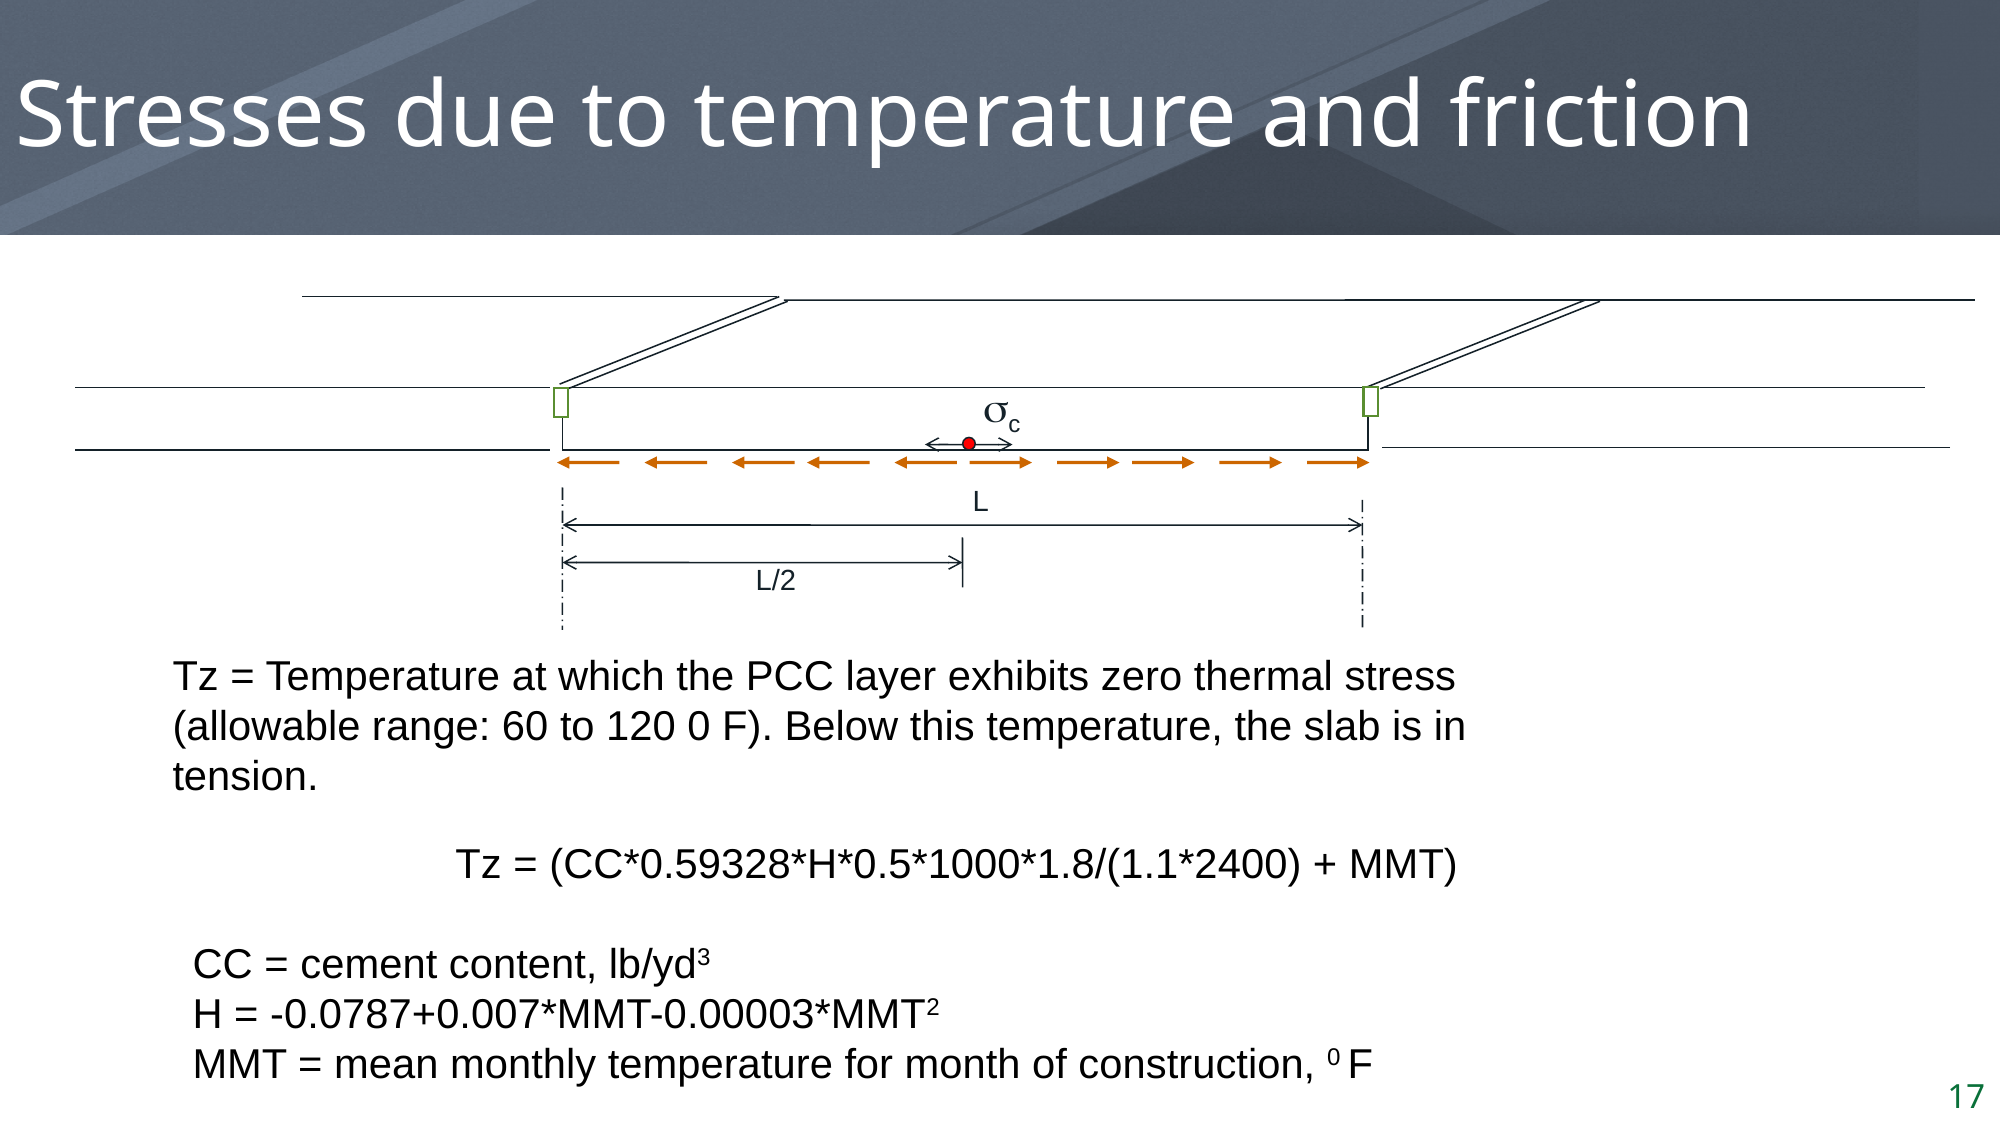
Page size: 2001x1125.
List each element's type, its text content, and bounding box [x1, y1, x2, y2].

text_box [1362, 386, 1379, 417]
text_box L/2 [740, 553, 825, 604]
text_box [562, 517, 1362, 533]
text_box [562, 555, 740, 570]
text_box L [924, 474, 1038, 525]
text_box sc [968, 373, 1069, 445]
text_box [562, 387, 968, 450]
title Stresses due to temperature and friction [0, 0, 2000, 235]
text_box [962, 437, 975, 450]
text_box Tz = (CC*0.59328*H*0.5*1000*1.8/(1.1*2400) + MMT) CC = cement content, lb/yd3 H = -0.0787+0.007*MMT-0.00003*MMT2 MMT = mean monthly temperature for month of construction, 0 F [177, 829, 1737, 1094]
text_box [924, 437, 962, 452]
text_box [973, 445, 1009, 450]
text_box [553, 387, 569, 418]
text_box Tz = Temperature at which the PCC layer exhibits zero thermal stress (allowable range: 60 to 120 0 F). Below this temperature, the slab is in tension. [157, 641, 1582, 957]
text_box [825, 555, 962, 570]
text_box [1004, 387, 1368, 450]
